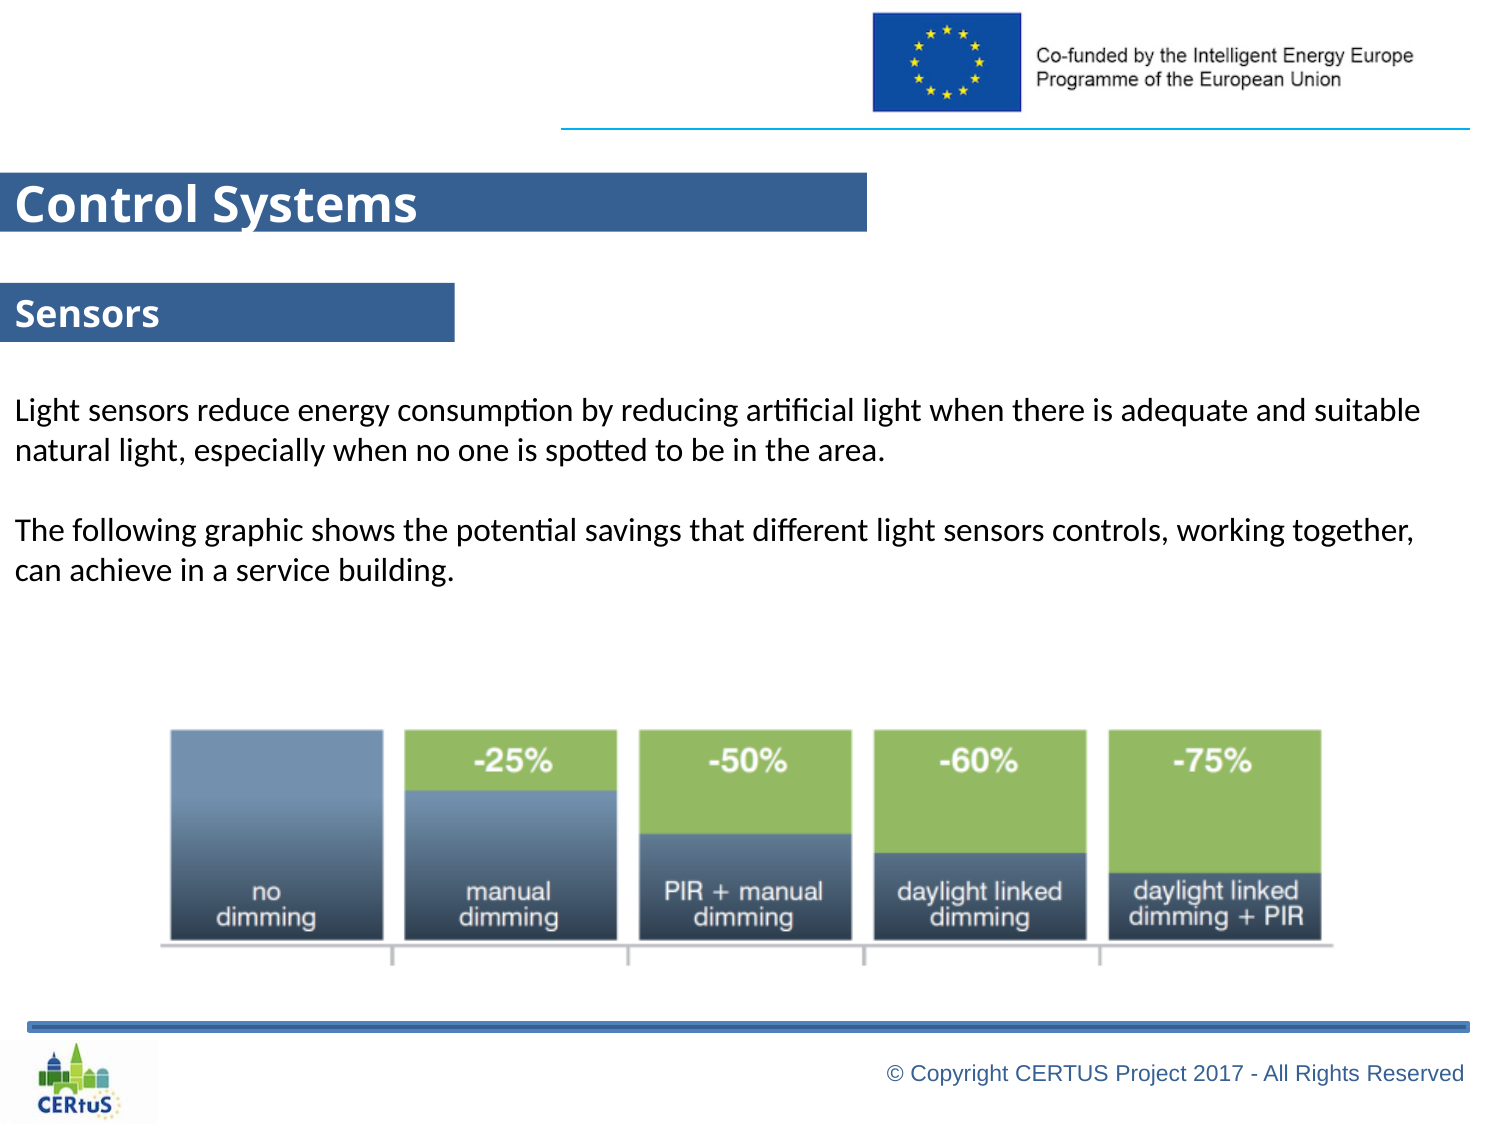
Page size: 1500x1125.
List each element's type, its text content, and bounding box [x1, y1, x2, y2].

picture [155, 717, 1340, 977]
picture [865, 3, 1433, 122]
text_box Control Systems [0, 171, 869, 234]
text_box Sensors [0, 281, 457, 344]
text_box Light sensors reduce energy consumption by reducing artificial light when there is adequate and suitable natural light, especially when no one is spotted to be in the area. The following graphic shows the potential savings that different light sensors controls, working together, can achieve in a service building. [0, 380, 1469, 595]
text_box © Copyright CERTUS Project 2017 - All Rights Reserved [844, 1051, 1480, 1094]
text_box [27, 1021, 1470, 1033]
picture [0, 1040, 159, 1124]
